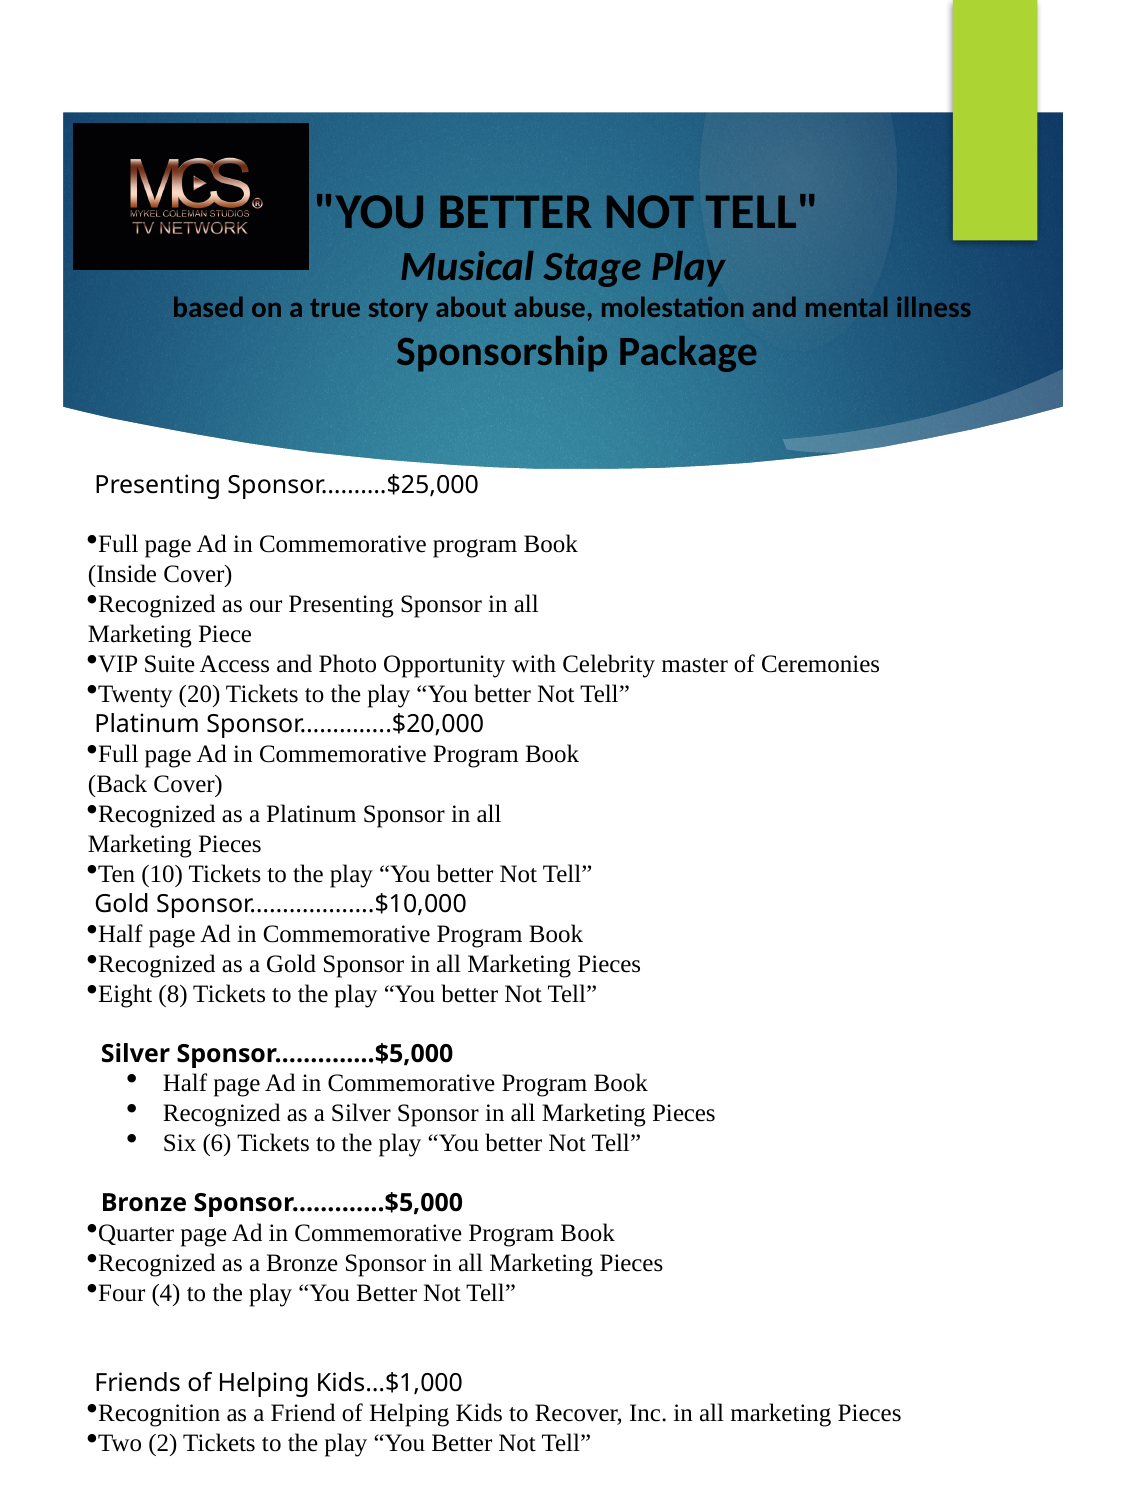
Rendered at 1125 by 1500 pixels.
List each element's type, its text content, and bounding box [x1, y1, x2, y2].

text_box Presenting Sponsor……….$25,000 Full page Ad in Commemorative program Book (Inside Cover) Recognized as our Presenting Sponsor in all Marketing Piece VIP Suite Access and Photo Opportunity with Celebrity master of Ceremonies Twenty (20) Tickets to the play “You better Not Tell” Platinum Sponsor…………..$20,000 Full page Ad in Commemorative Program Book (Back Cover) Recognized as a Platinum Sponsor in all Marketing Pieces Ten (10) Tickets to the play “You better Not Tell” Gold Sponsor……………….$10,000 Half page Ad in Commemorative Program Book Recognized as a Gold Sponsor in all Marketing Pieces Eight (8) Tickets to the play “You better Not Tell” Silver Sponsor……..……$5,000 Half page Ad in Commemorative Program Book Recognized as a Silver Sponsor in all Marketing Pieces Six (6) Tickets to the play “You better Not Tell” Bronze Sponsor…….……$5,000 Quarter page Ad in Commemorative Program Book Recognized as a Bronze Sponsor in all Marketing Pieces Four (4) to the play “You Better Not Tell” Friends of Helping Kids…$1,000 Recognition as a Friend of Helping Kids to Recover, Inc. in all marketing Pieces Two (2) Tickets to the play “You Better Not Tell” [73, 430, 1036, 1464]
picture [72, 123, 309, 270]
text_box "YOU BETTER NOT TELL" Musical Stage Play based on a true story about abuse, molestation and mental illness Sponsorship Package [108, 171, 1036, 381]
